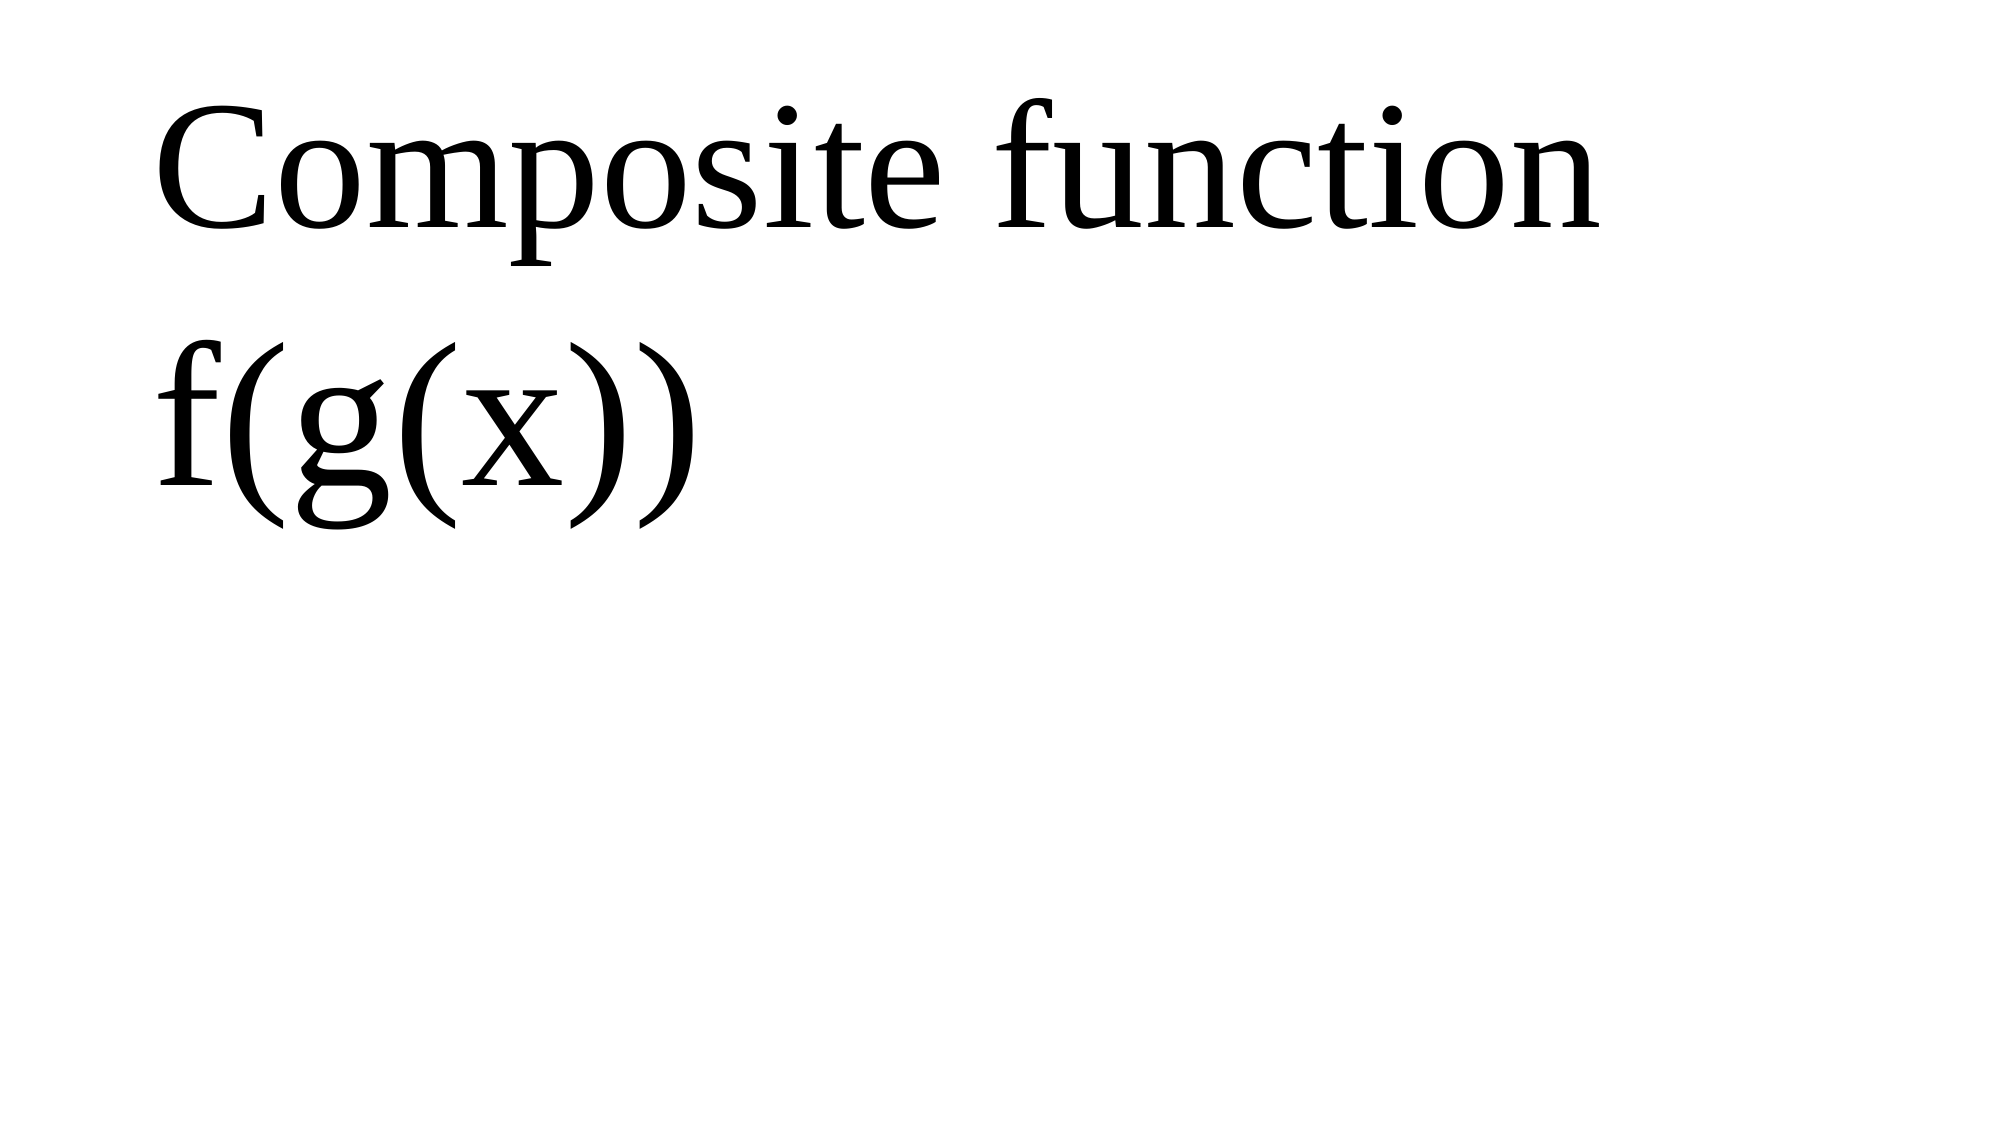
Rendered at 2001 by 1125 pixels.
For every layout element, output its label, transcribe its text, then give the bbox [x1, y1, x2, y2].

title Composite function [137, 59, 1863, 278]
list f(g(x)) [137, 299, 1863, 1014]
